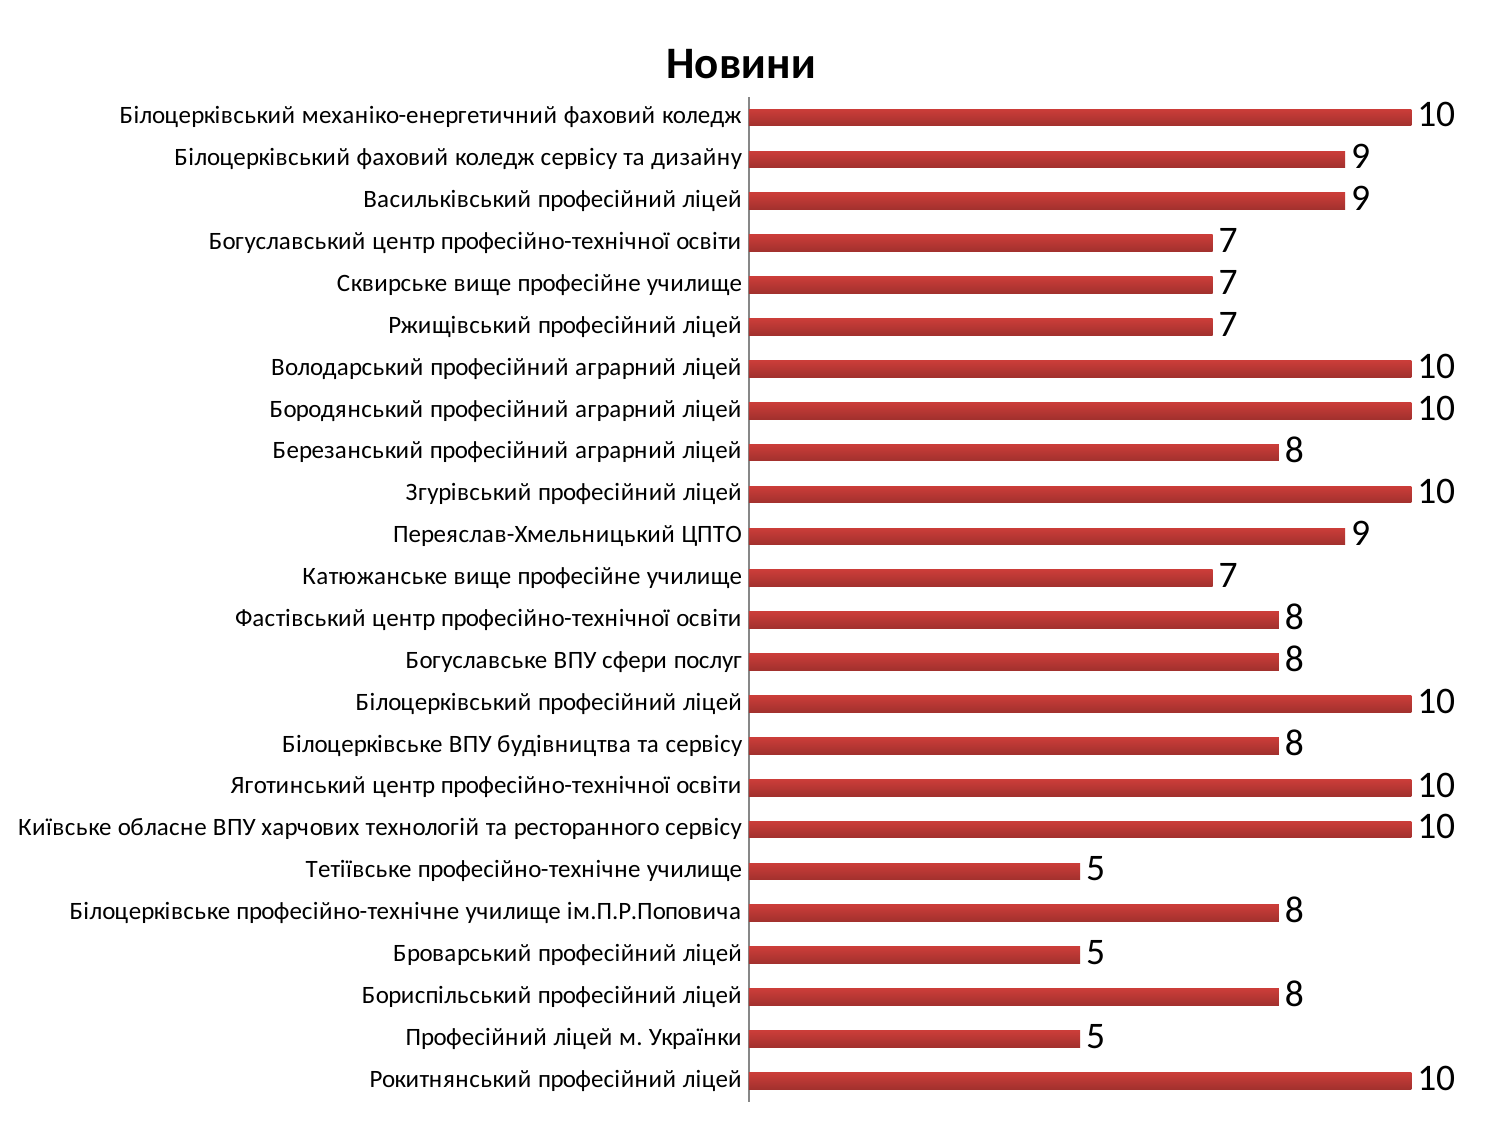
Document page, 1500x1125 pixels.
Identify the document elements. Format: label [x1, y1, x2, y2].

chart [0, 0, 1483, 1125]
